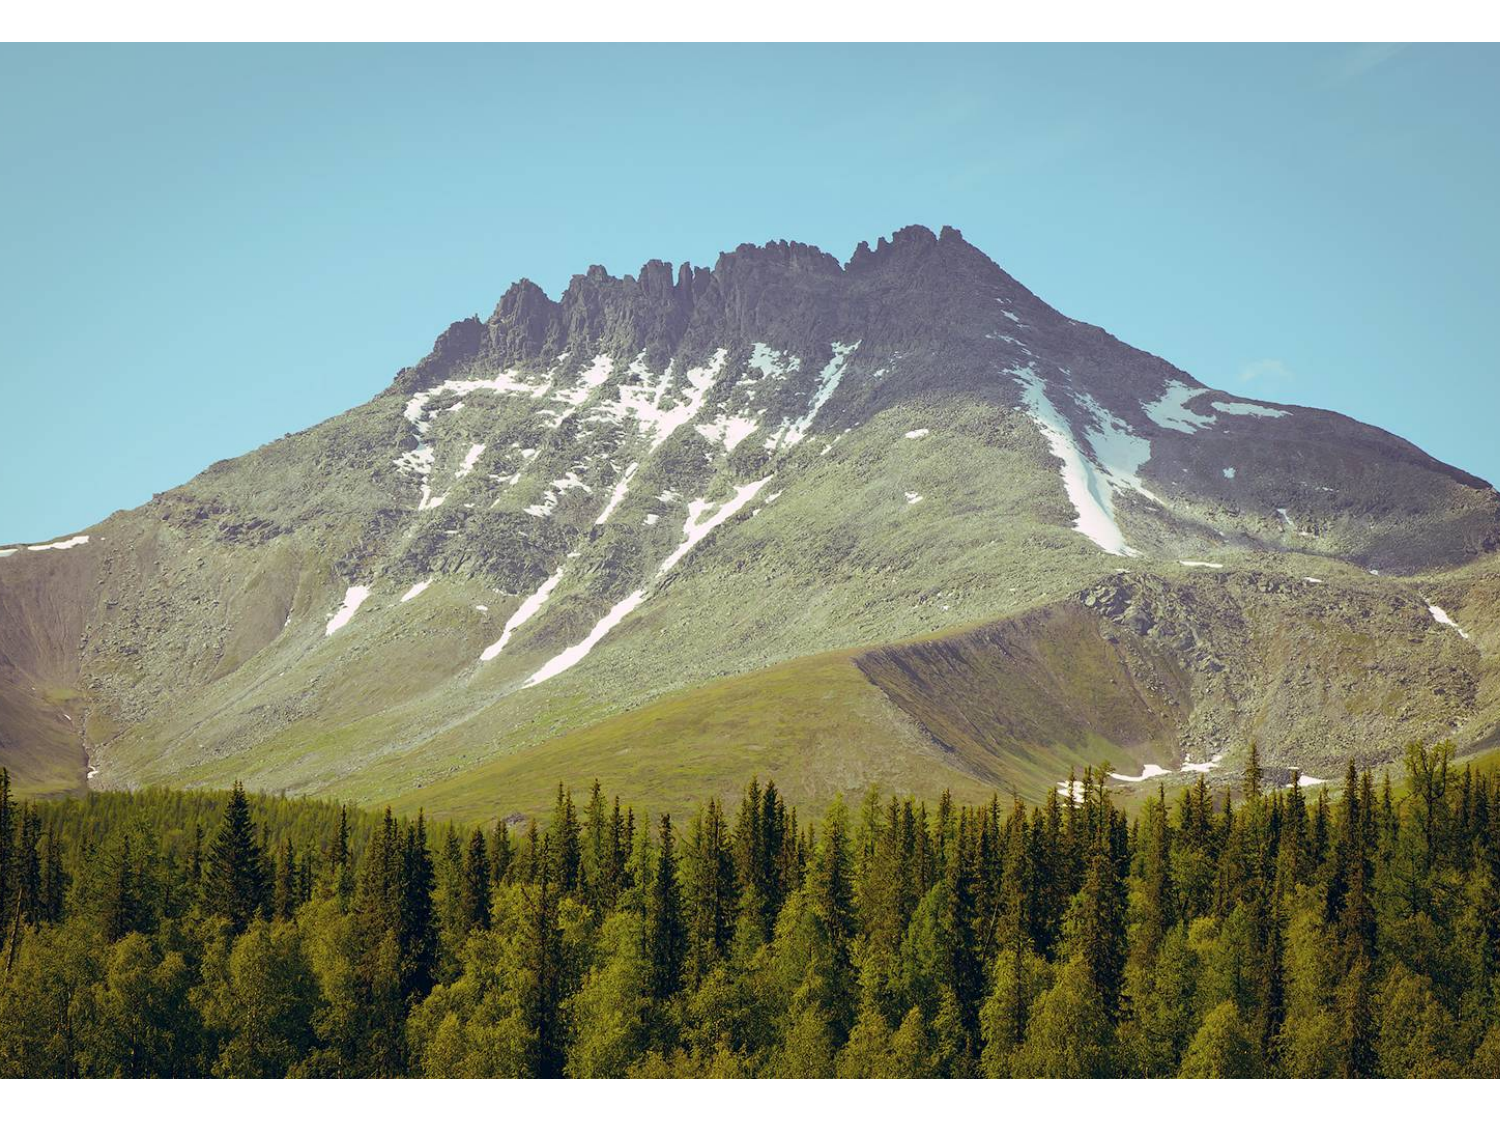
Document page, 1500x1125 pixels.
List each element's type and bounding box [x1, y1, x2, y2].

list [0, 42, 1500, 1079]
